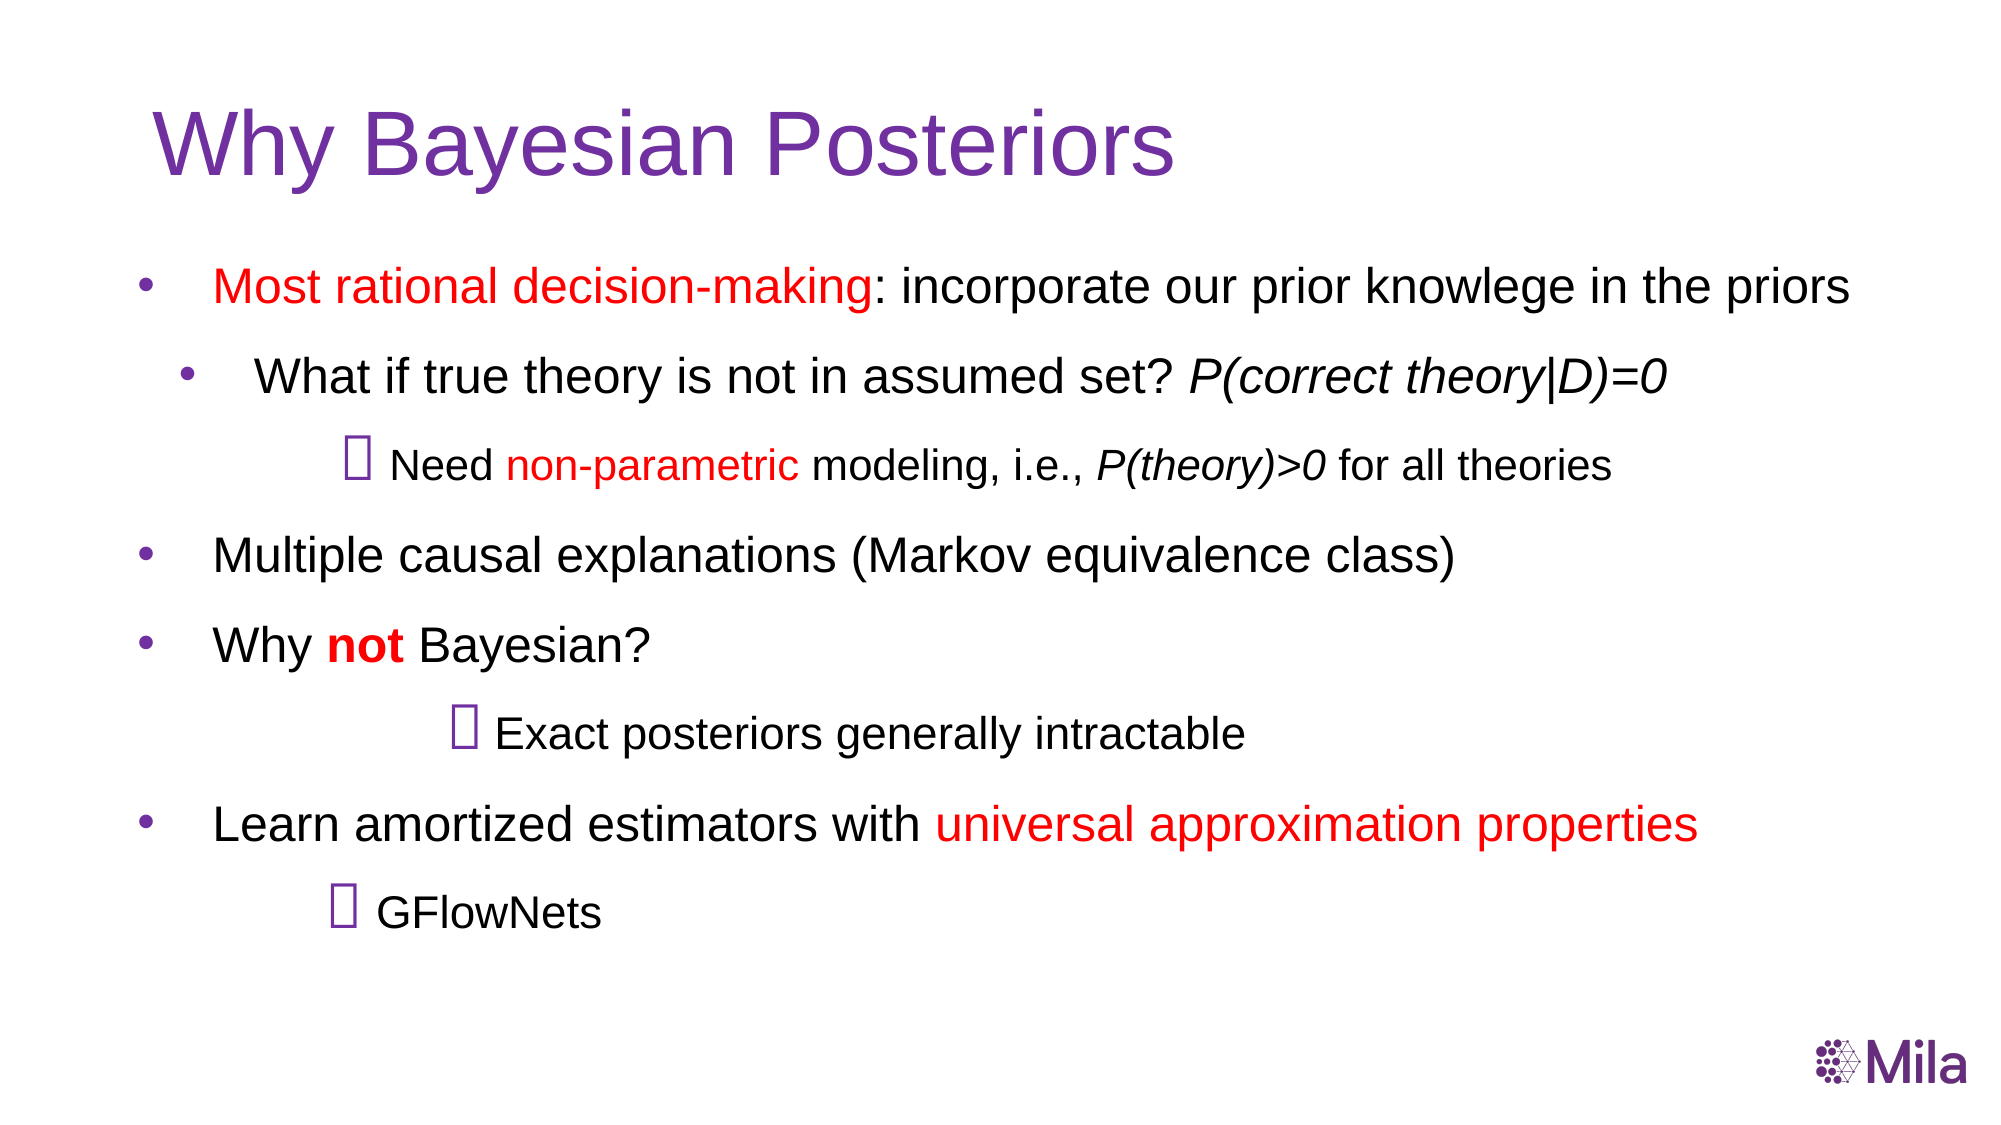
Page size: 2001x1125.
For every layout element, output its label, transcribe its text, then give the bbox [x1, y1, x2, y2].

list Most rational decision-making: incorporate our prior knowlege in the priors What if true theory is not in assumed set? P(correct theory|D)=0  Need non-parametric modeling, i.e., P(theory)>0 for all theories Multiple causal explanations (Markov equivalence class) Why not Bayesian?  Exact posteriors generally intractable Learn amortized estimators with universal approximation properties  GFlowNets [88, 231, 1914, 946]
picture [1785, 995, 1997, 1125]
title Why Bayesian Posteriors [137, 36, 1863, 231]
